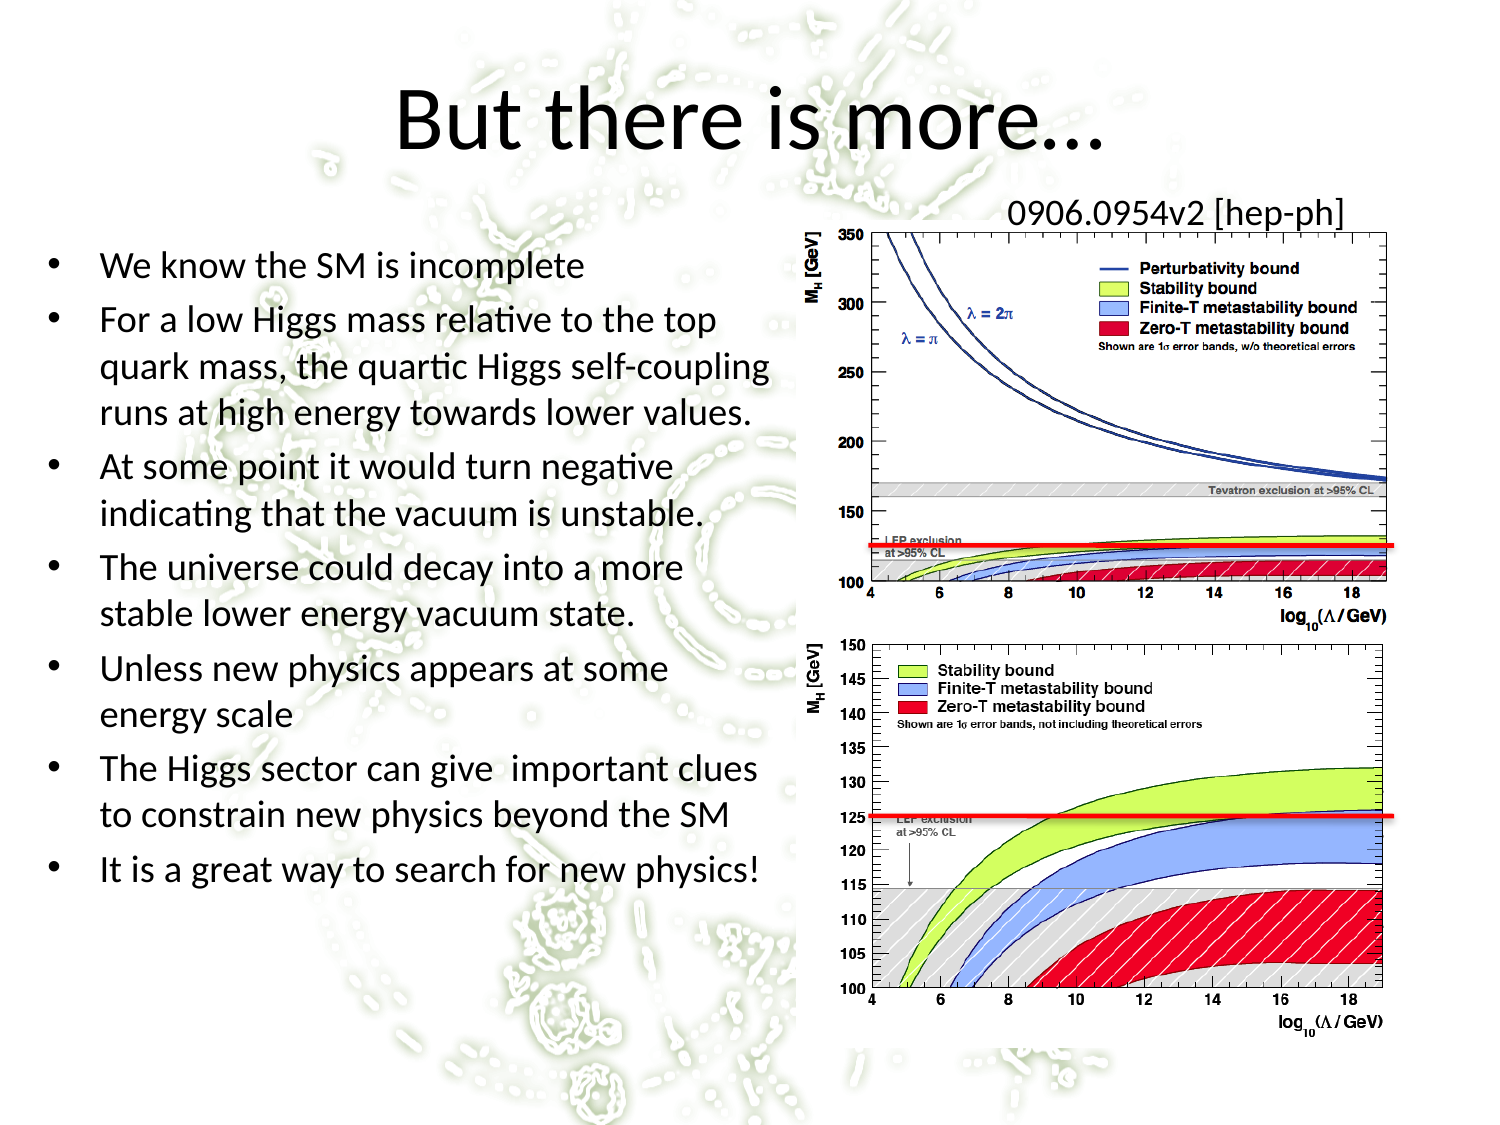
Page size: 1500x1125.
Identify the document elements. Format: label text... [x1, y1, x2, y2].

picture [0, 0, 1500, 1125]
list We know the SM is incomplete For a low Higgs mass relative to the top quark mass, the quartic Higgs self-coupling runs at high energy towards lower values. At some point it would turn negative indicating that the vacuum is unstable. The universe could decay into a more stable lower energy vacuum state. Unless new physics appears at some energy scale The Higgs sector can give important clues to constrain new physics beyond the SM It is a great way to search for new physics! [32, 232, 791, 1005]
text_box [796, 180, 1395, 1049]
title But there is more… [75, 45, 1425, 181]
